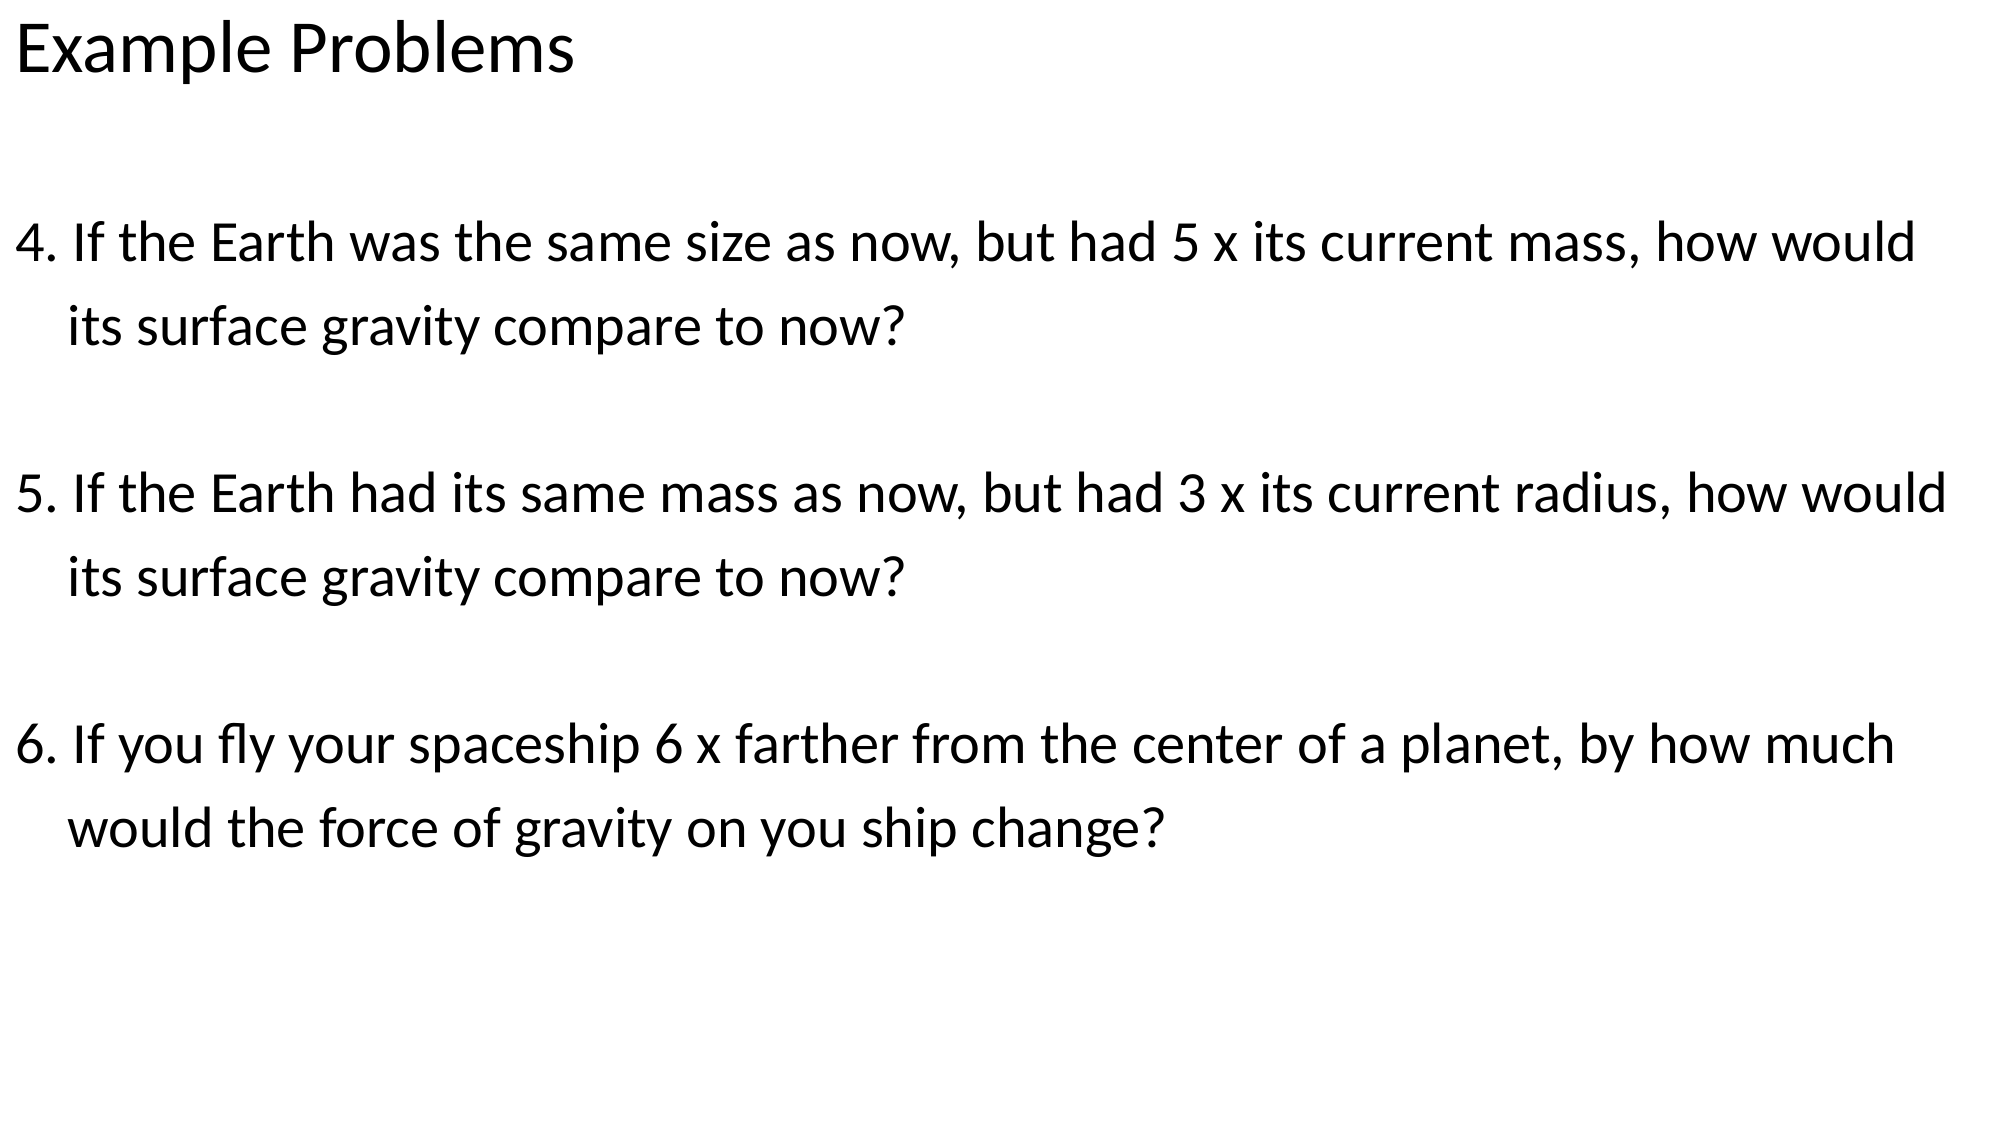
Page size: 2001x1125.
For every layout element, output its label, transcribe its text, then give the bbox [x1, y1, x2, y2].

list Example Problems 4. If the Earth was the same size as now, but had 5 x its current mass, how would its surface gravity compare to now? 5. If the Earth had its same mass as now, but had 3 x its current radius, how would its surface gravity compare to now? 6. If you fly your spaceship 6 x farther from the center of a planet, by how much would the force of gravity on you ship change? [0, 0, 2000, 1125]
